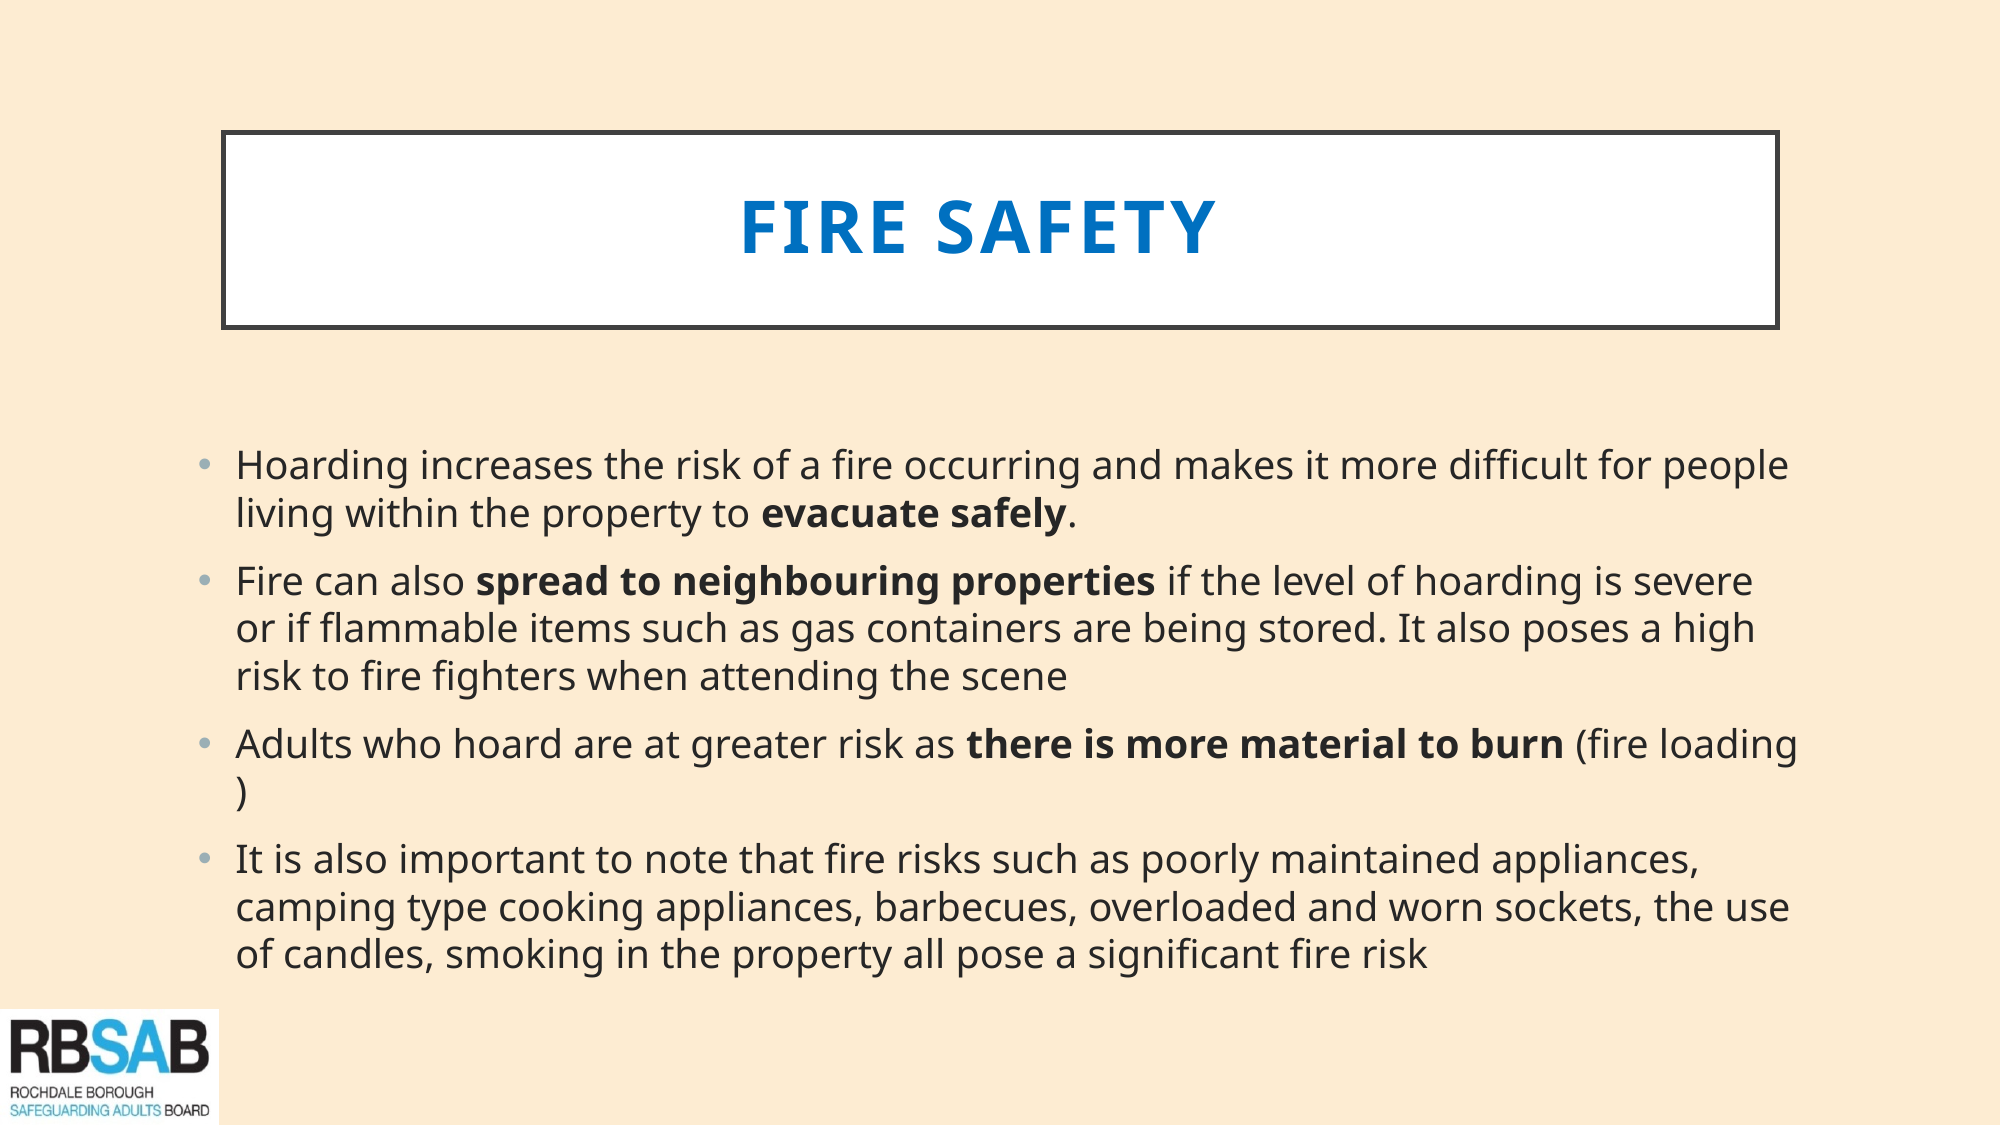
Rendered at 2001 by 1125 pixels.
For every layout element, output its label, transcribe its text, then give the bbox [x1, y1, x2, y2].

list Hoarding increases the risk of a fire occurring and makes it more difficult for people living within the property to evacuate safely. Fire can also spread to neighbouring properties if the level of hoarding is severe or if flammable items such as gas containers are being stored. It also poses a high risk to fire fighters when attending the scene Adults who hoard are at greater risk as there is more material to burn (fire loading ) It is also important to note that fire risks such as poorly maintained appliances, camping type cooking appliances, barbecues, overloaded and worn sockets, the use of candles, smoking in the property all pose a significant fire risk [182, 432, 1819, 992]
picture [0, 1009, 219, 1125]
title Fire safety [221, 130, 1780, 330]
